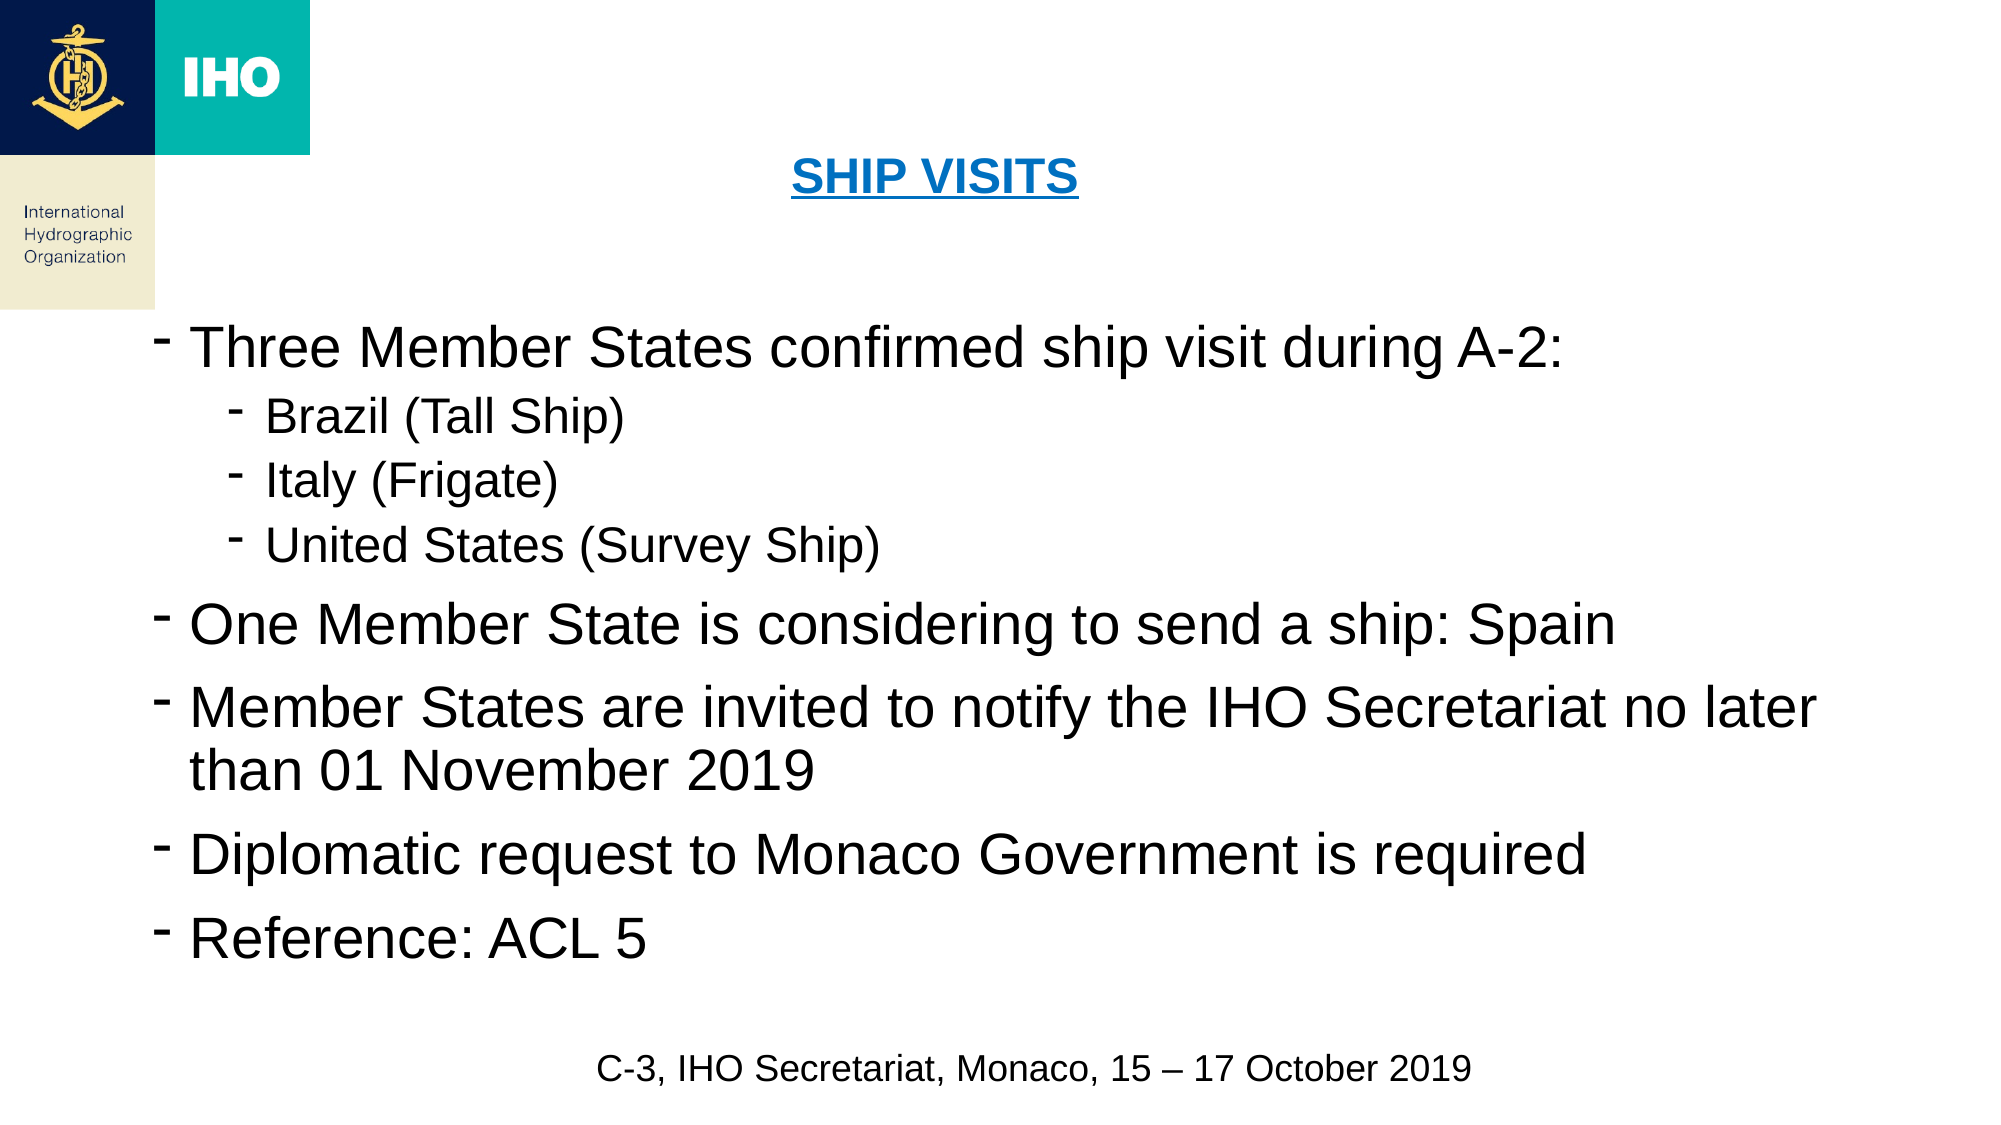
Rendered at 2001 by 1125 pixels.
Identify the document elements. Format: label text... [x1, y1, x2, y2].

picture [0, 0, 310, 310]
title Ship Visits [89, 104, 1781, 250]
footer C-3, IHO Secretariat, Monaco, 15 – 17 October 2019 [564, 1025, 1505, 1108]
list Three Member States confirmed ship visit during A-2: Brazil (Tall Ship) Italy (Frigate) United States (Survey Ship) One Member State is considering to send a ship: Spain Member States are invited to notify the IHO Secretariat no later than 01 November 2019 Diplomatic request to Monaco Government is required Reference: ACL 5 [137, 309, 1863, 1026]
